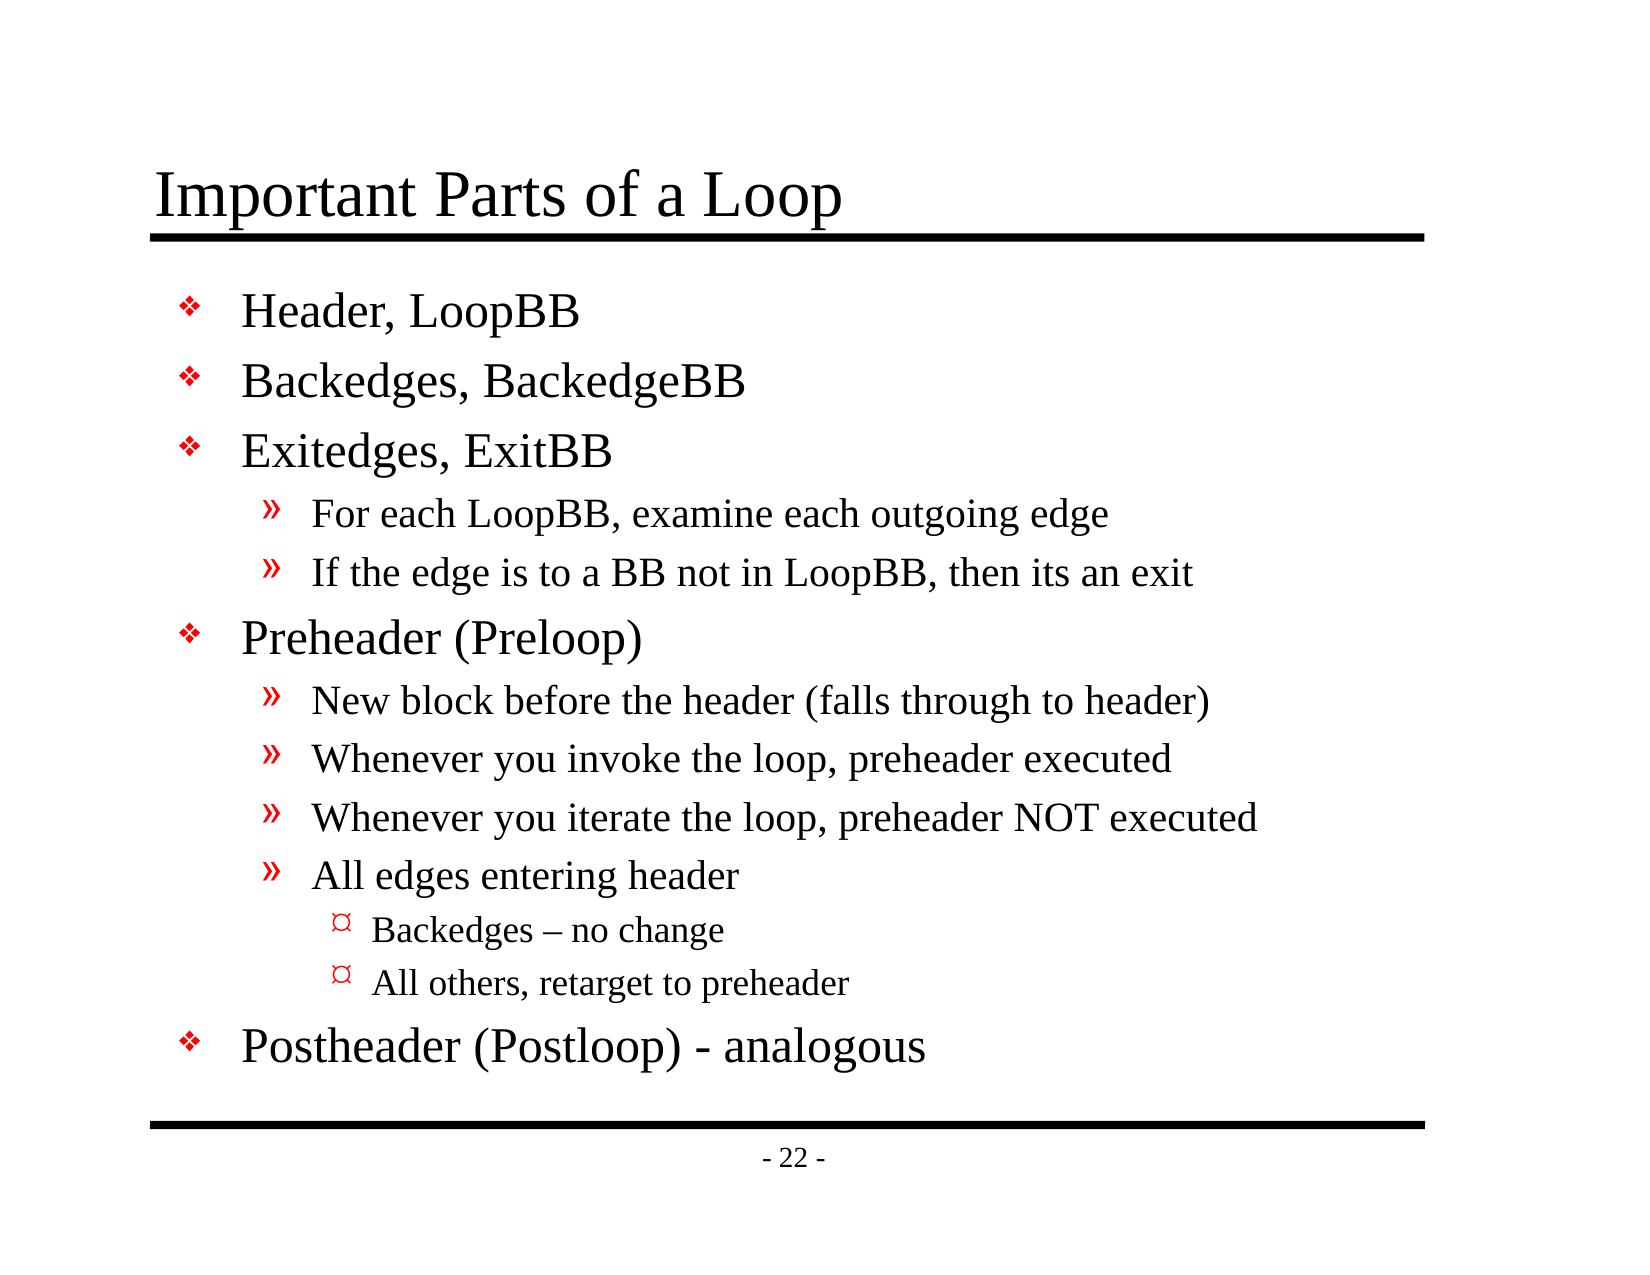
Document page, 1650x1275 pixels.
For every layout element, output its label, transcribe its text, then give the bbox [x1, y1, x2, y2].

title Important Parts of a Loop [137, 137, 1413, 239]
list Header, LoopBB Backedges, BackedgeBB Exitedges, ExitBB For each LoopBB, examine each outgoing edge If the edge is to a BB not in LoopBB, then its an exit Preheader (Preloop) New block before the header (falls through to header) Whenever you invoke the loop, preheader executed Whenever you iterate the loop, preheader NOT executed All edges entering header Backedges – no change All others, retarget to preheader Postheader (Postloop) - analogous [162, 269, 1425, 1125]
